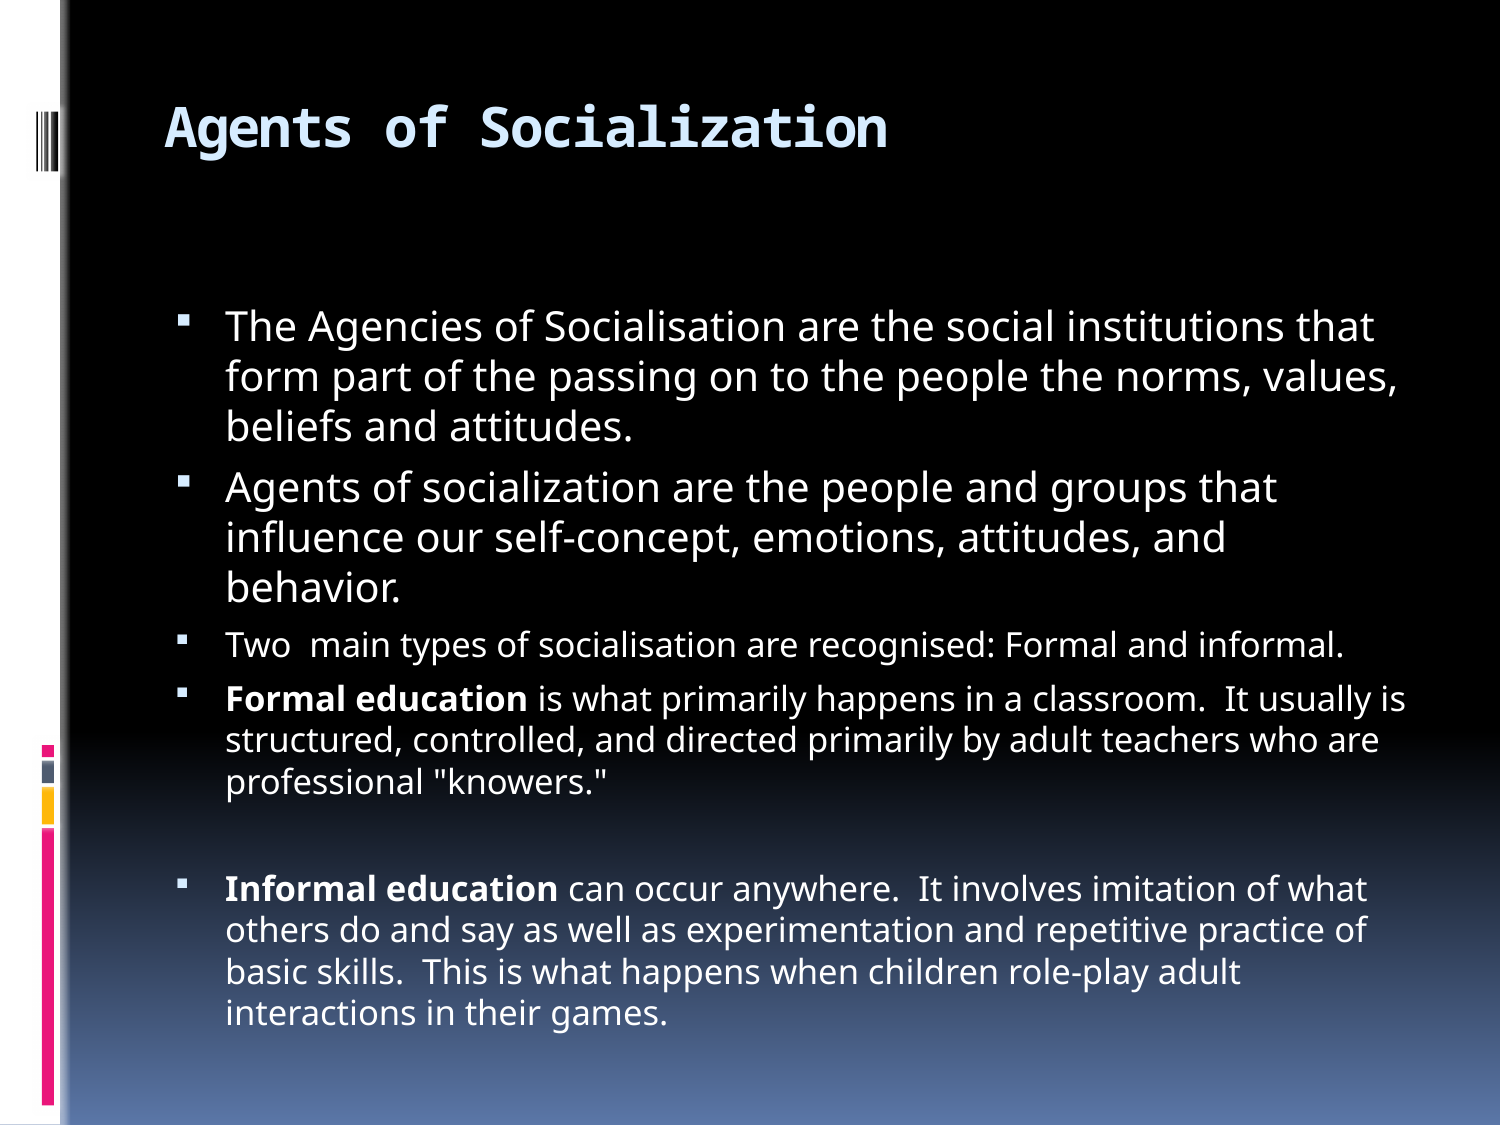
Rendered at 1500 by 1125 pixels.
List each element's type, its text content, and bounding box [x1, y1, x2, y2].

list The Agencies of Socialisation are the social institutions that form part of the passing on to the people the norms, values, beliefs and attitudes. Agents of socialization are the people and groups that influence our self-concept, emotions, attitudes, and behavior. Two main types of socialisation are recognised: Formal and informal. Formal education is what primarily happens in a classroom. It usually is structured, controlled, and directed primarily by adult teachers who are professional "knowers." Informal education can occur anywhere. It involves imitation of what others do and say as well as experimentation and repetitive practice of basic skills. This is what happens when children role-play adult interactions in their games. [150, 292, 1425, 1043]
title Agents of Socialization [150, 83, 1425, 234]
